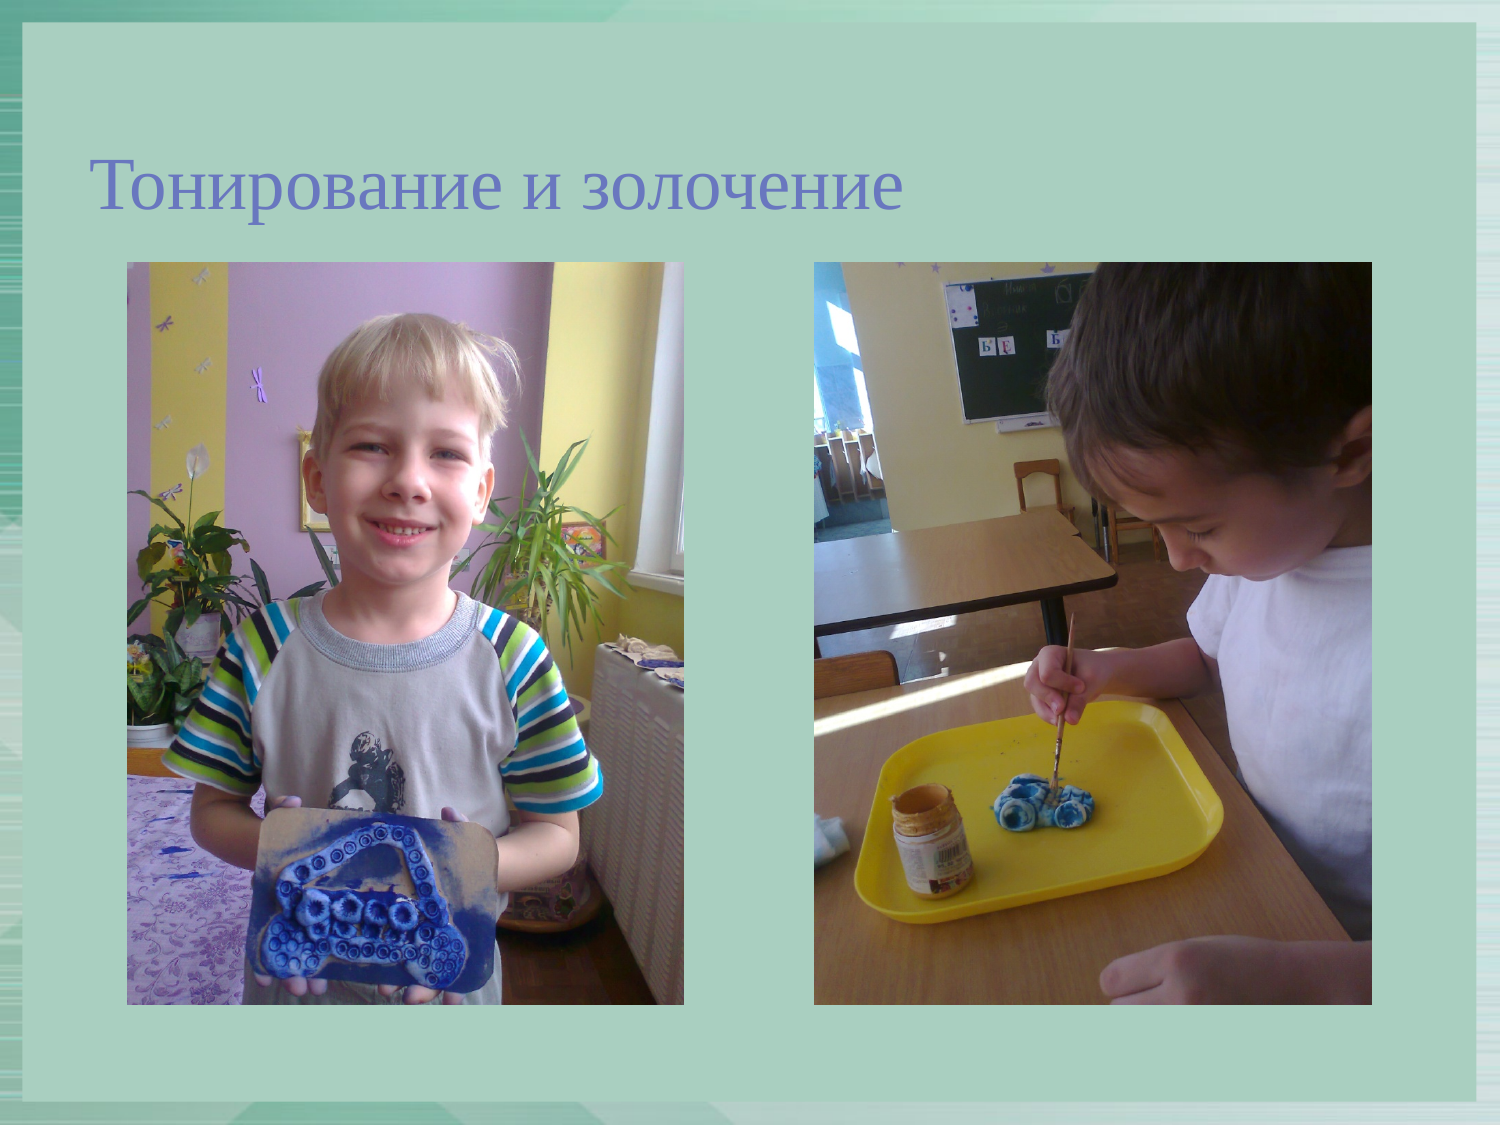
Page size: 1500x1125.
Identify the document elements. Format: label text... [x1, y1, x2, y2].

text_box Тонирование и золочение [74, 45, 1424, 233]
picture [0, 0, 1500, 1125]
